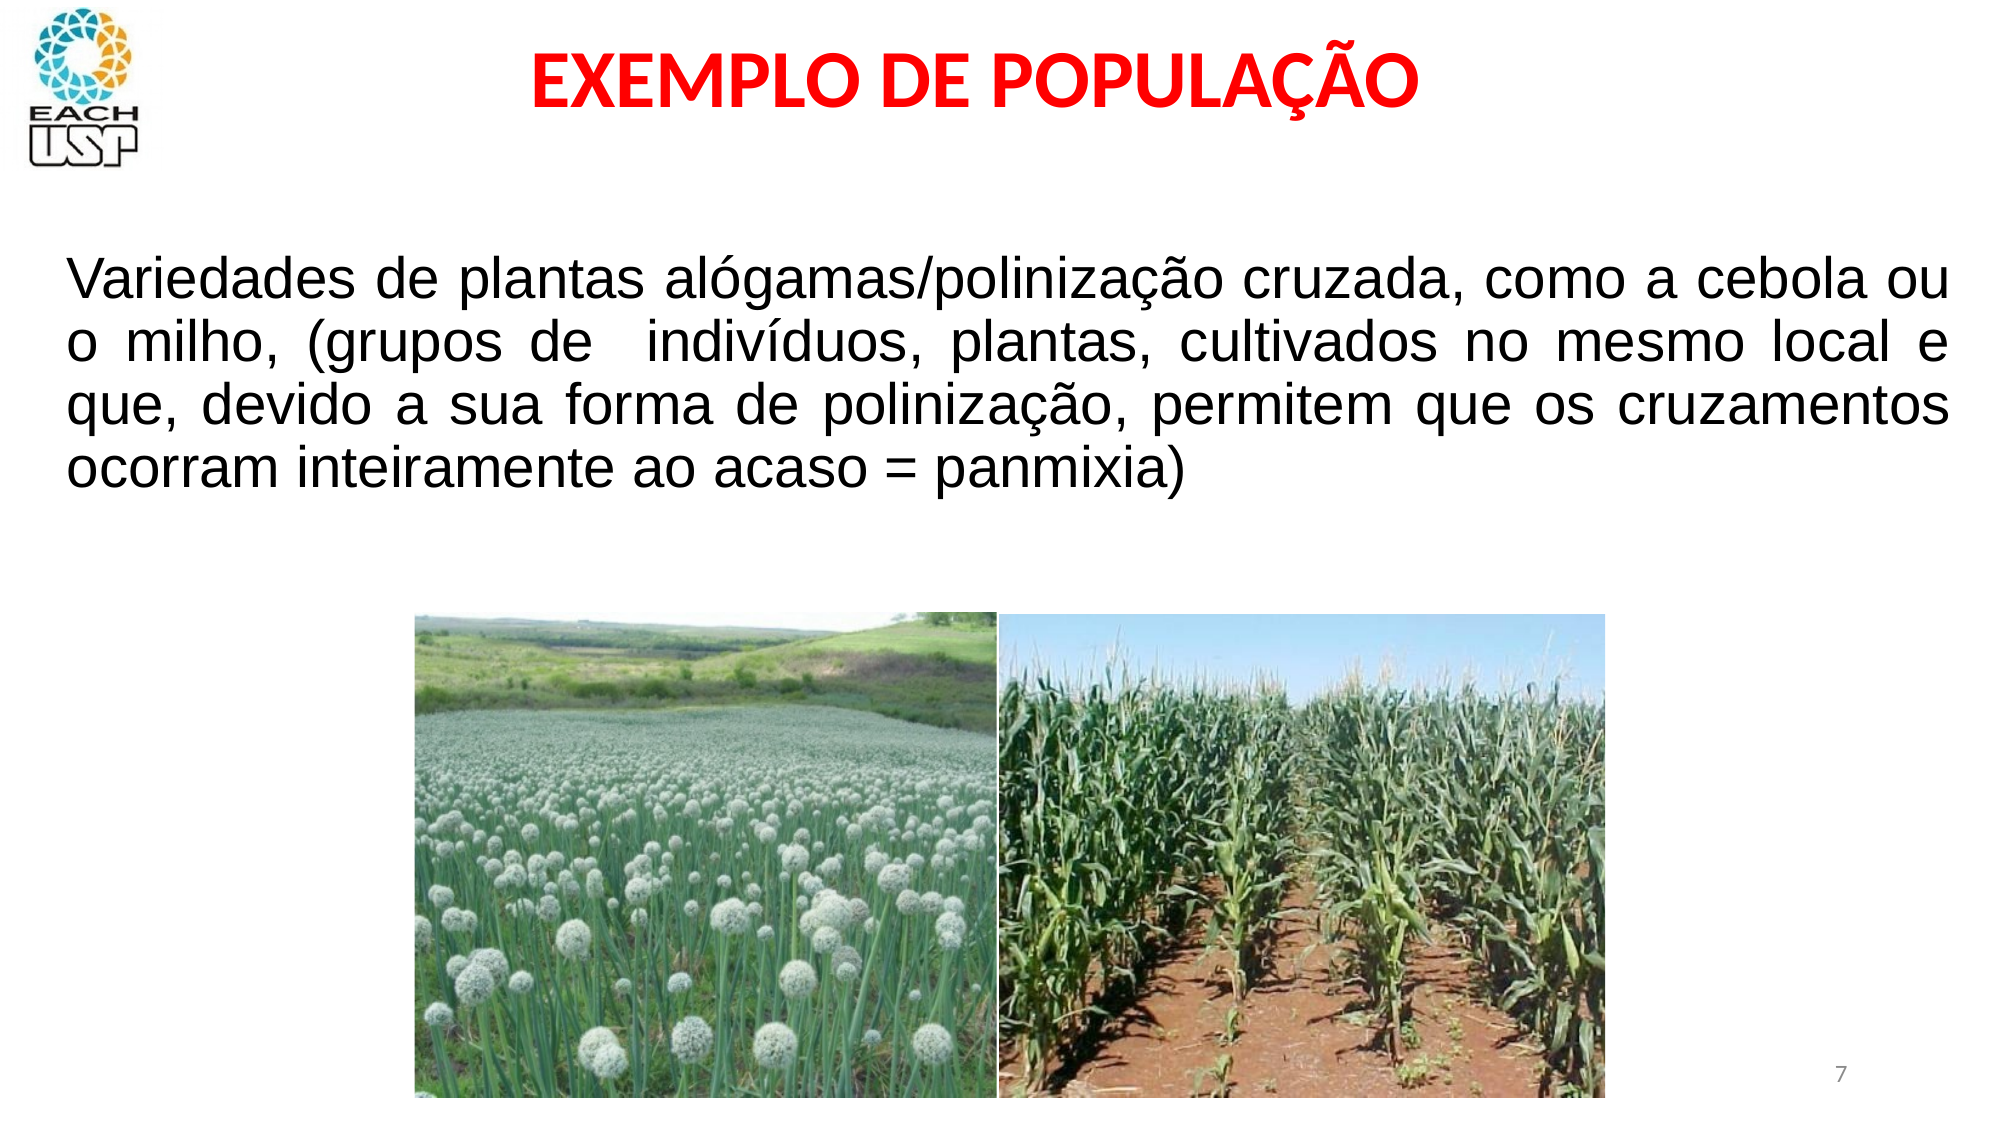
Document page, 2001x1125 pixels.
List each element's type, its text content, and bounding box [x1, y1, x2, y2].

picture [0, 7, 164, 171]
text_box EXEMPLO DE POPULAÇÃO [515, 28, 1542, 134]
title Variedades de plantas alógamas/polinização cruzada, como a cebola ou o milho, (grupos de indivíduos, plantas, cultivados no mesmo local e que, devido a sua forma de polinização, permitem que os cruzamentos ocorram inteiramente ao acaso = panmixia) [64, 245, 1953, 500]
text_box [370, 612, 1606, 1125]
slide_number 7 [1606, 1042, 1863, 1103]
